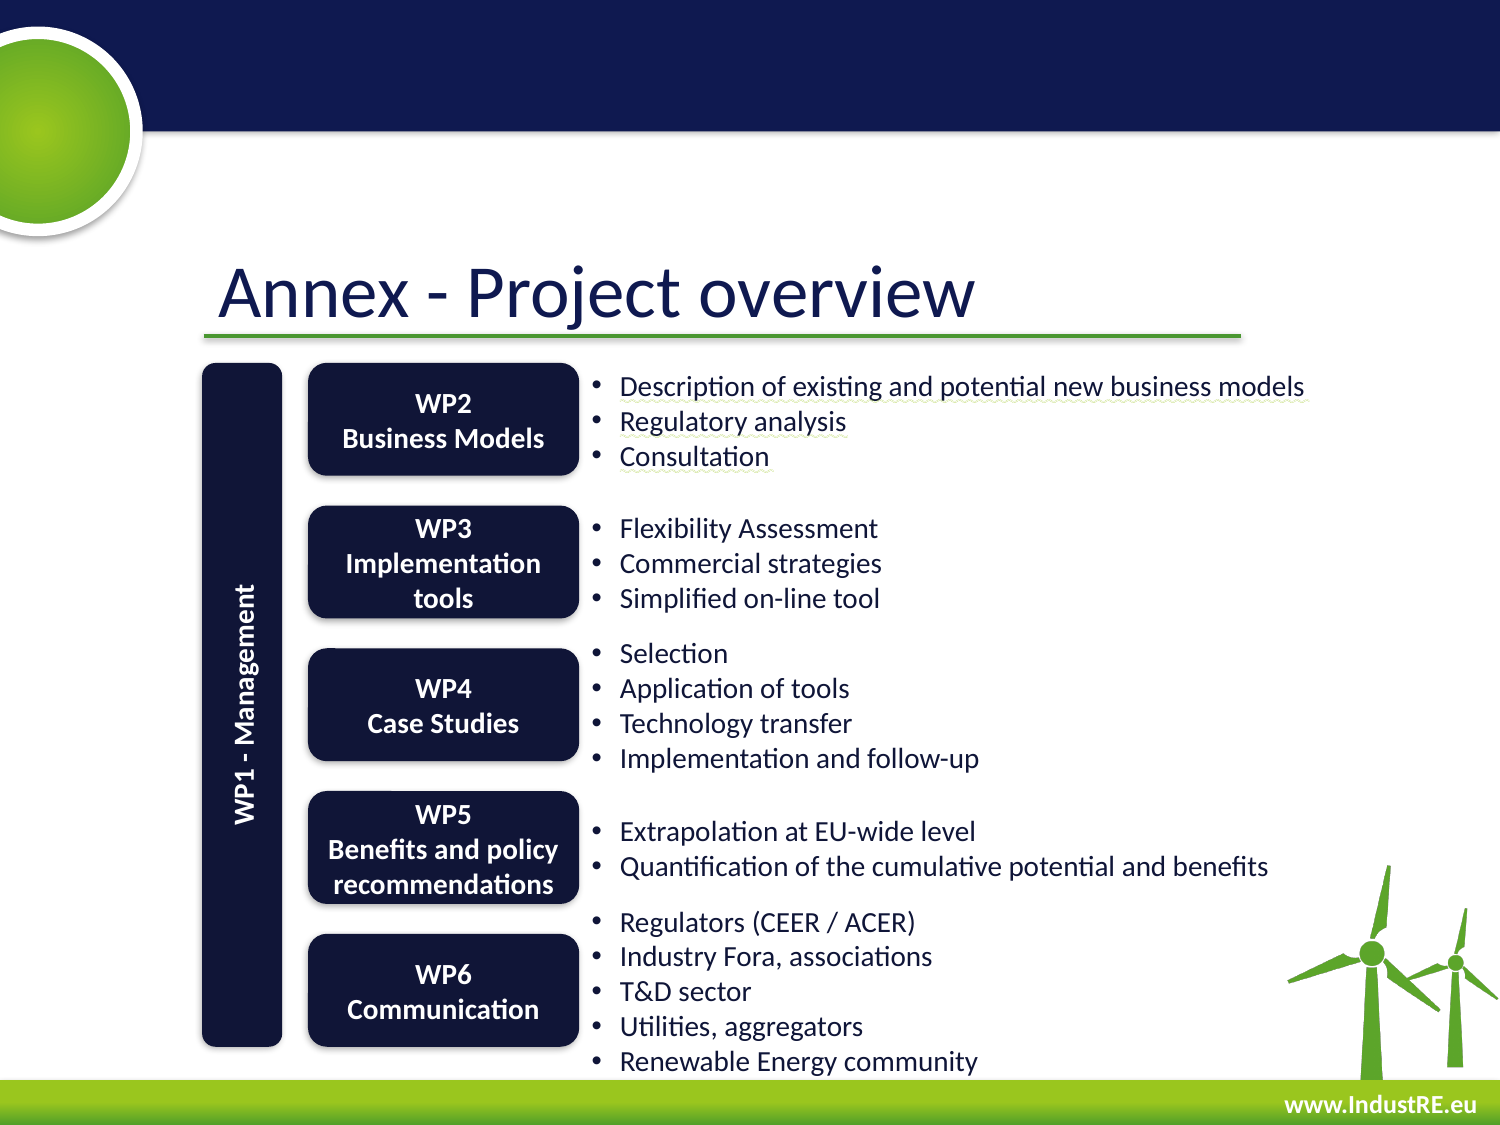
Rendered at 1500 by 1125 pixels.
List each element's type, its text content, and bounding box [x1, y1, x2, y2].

text_box WP3 Implementation tools [307, 505, 580, 619]
text_box WP1 - Management [202, 362, 283, 1047]
text_box Selection Application of tools Technology transfer Implementation and follow-up [591, 682, 1418, 728]
text_box WP6 Communication [307, 933, 580, 1047]
text_box Extrapolation at EU-wide level Quantification of the cumulative potential and benefits [591, 825, 1418, 870]
text_box WP2 Business Models [307, 362, 580, 476]
text_box Description of existing and potential new business models Regulatory analysis Consultation [591, 396, 1418, 442]
text_box WP4 Case Studies [307, 648, 580, 762]
title Annex - Project overview [203, 243, 1242, 332]
text_box Flexibility Assessment Commercial strategies Simplified on-line tool [591, 539, 1418, 585]
text_box Regulators (CEER / ACER) Industry Fora, associations T&D sector Utilities, aggregators Renewable Energy community [591, 967, 1418, 1013]
text_box WP5 Benefits and policy recommendations [307, 790, 580, 904]
picture [1281, 858, 1500, 1080]
